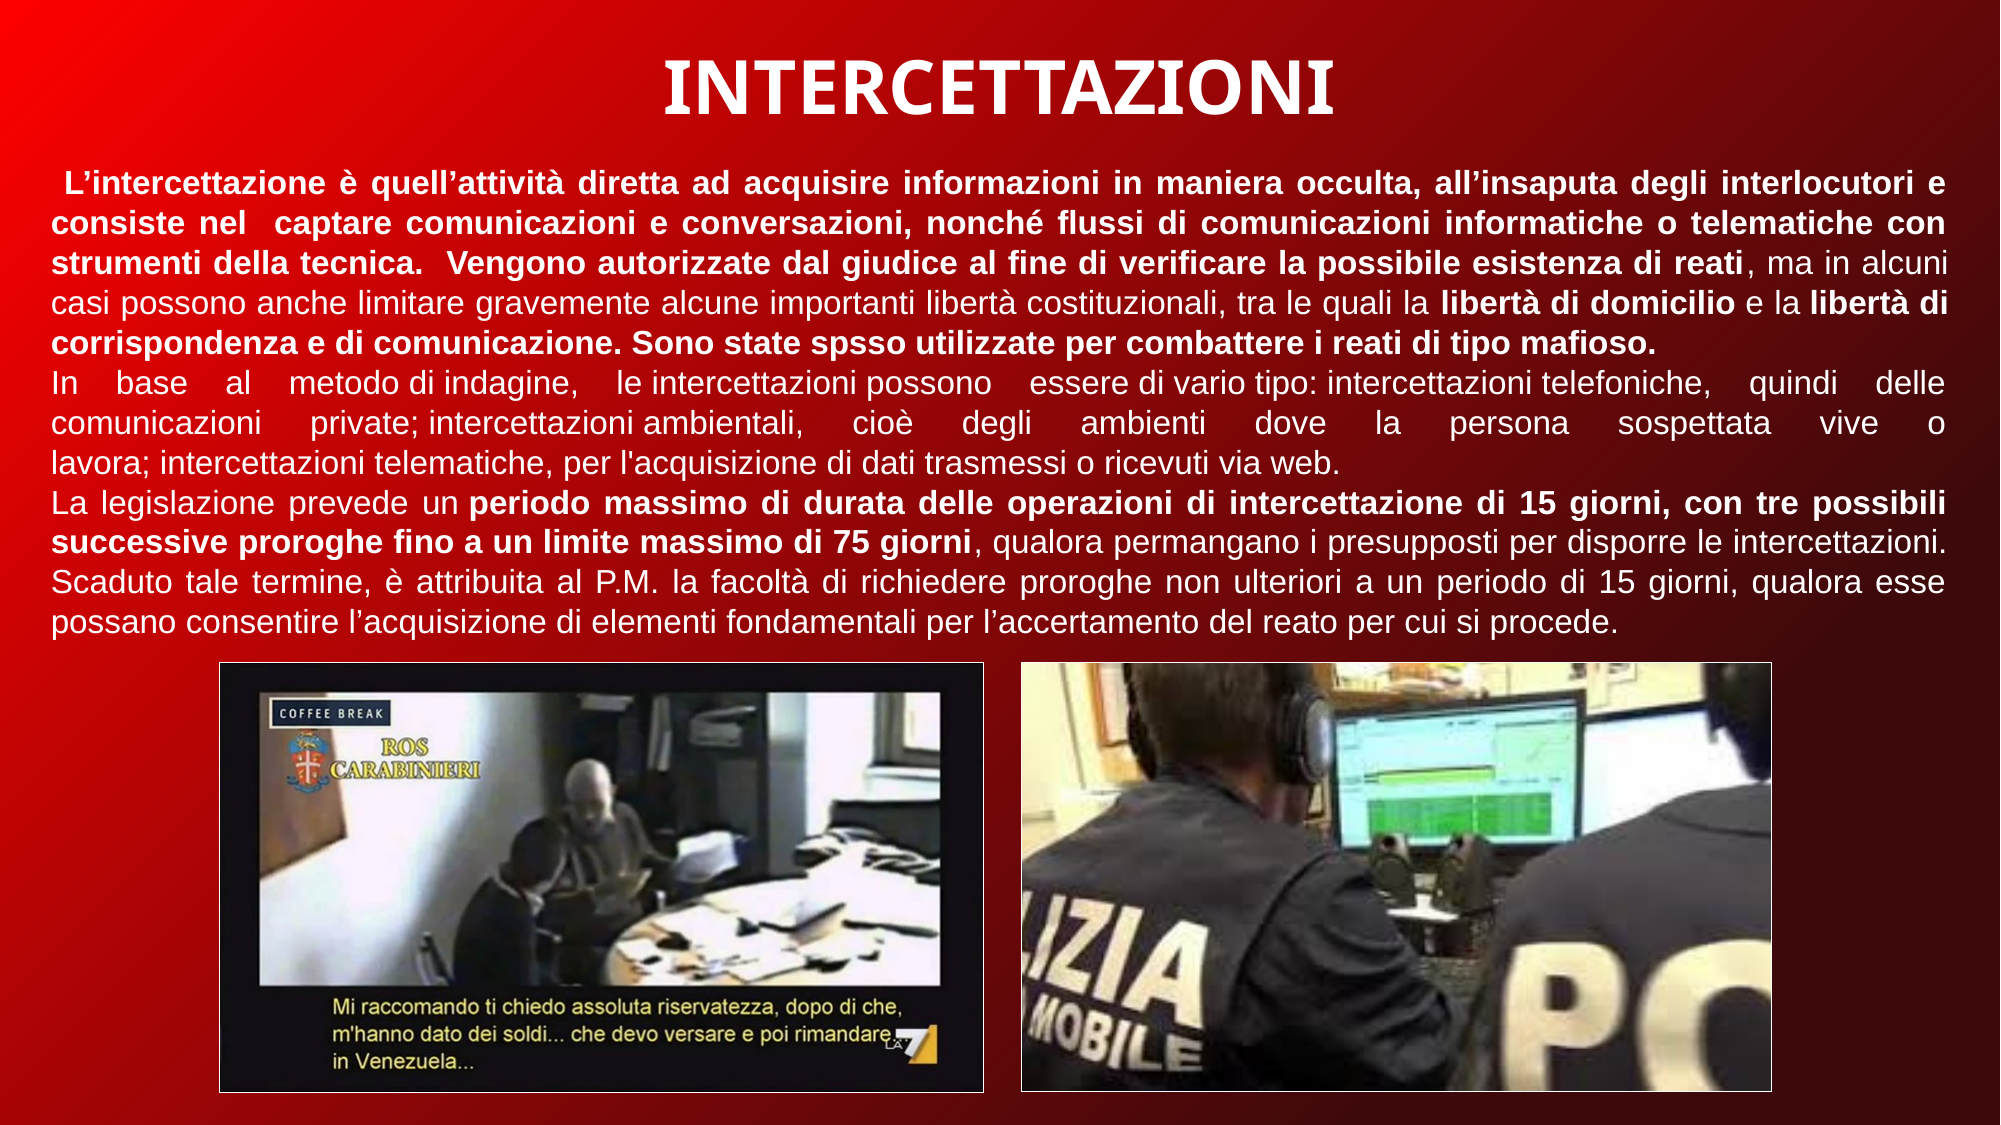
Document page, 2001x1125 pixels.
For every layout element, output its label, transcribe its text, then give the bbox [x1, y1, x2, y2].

picture [219, 662, 985, 1093]
picture [1021, 662, 1773, 1093]
text_box L’intercettazione è quell’attività diretta ad acquisire informazioni in maniera occulta, all’insaputa degli interlocutori e consiste nel captare comunicazioni e conversazioni, nonché flussi di comunicazioni informatiche o telematiche con strumenti della tecnica. Vengono autorizzate dal giudice al fine di verificare la possibile esistenza di reati, ma in alcuni casi possono anche limitare gravemente alcune importanti libertà costituzionali, tra le quali la libertà di domicilio e la libertà di corrispondenza e di comunicazione. Sono state spsso utilizzate per combattere i reati di tipo mafioso. In base al metodo di indagine, le intercettazioni possono essere di vario tipo: intercettazioni telefoniche, quindi delle comunicazioni private; intercettazioni ambientali, cioè degli ambienti dove la persona sospettata vive o lavora; intercettazioni telematiche, per l'acquisizione di dati trasmessi o ricevuti via web. La legislazione prevede un periodo massimo di durata delle operazioni di intercettazione di 15 giorni, con tre possibili successive proroghe fino a un limite massimo di 75 giorni, qualora permangano i presupposti per disporre le intercettazioni. Scaduto tale termine, è attribuita al P.M. la facoltà di richiedere proroghe non ulteriori a un periodo di 15 giorni, qualora esse possano consentire l’acquisizione di elementi fondamentali per l’accertamento del reato per cui si procede. [36, 154, 1964, 688]
text_box INTERCETTAZIONI [648, 32, 1352, 137]
